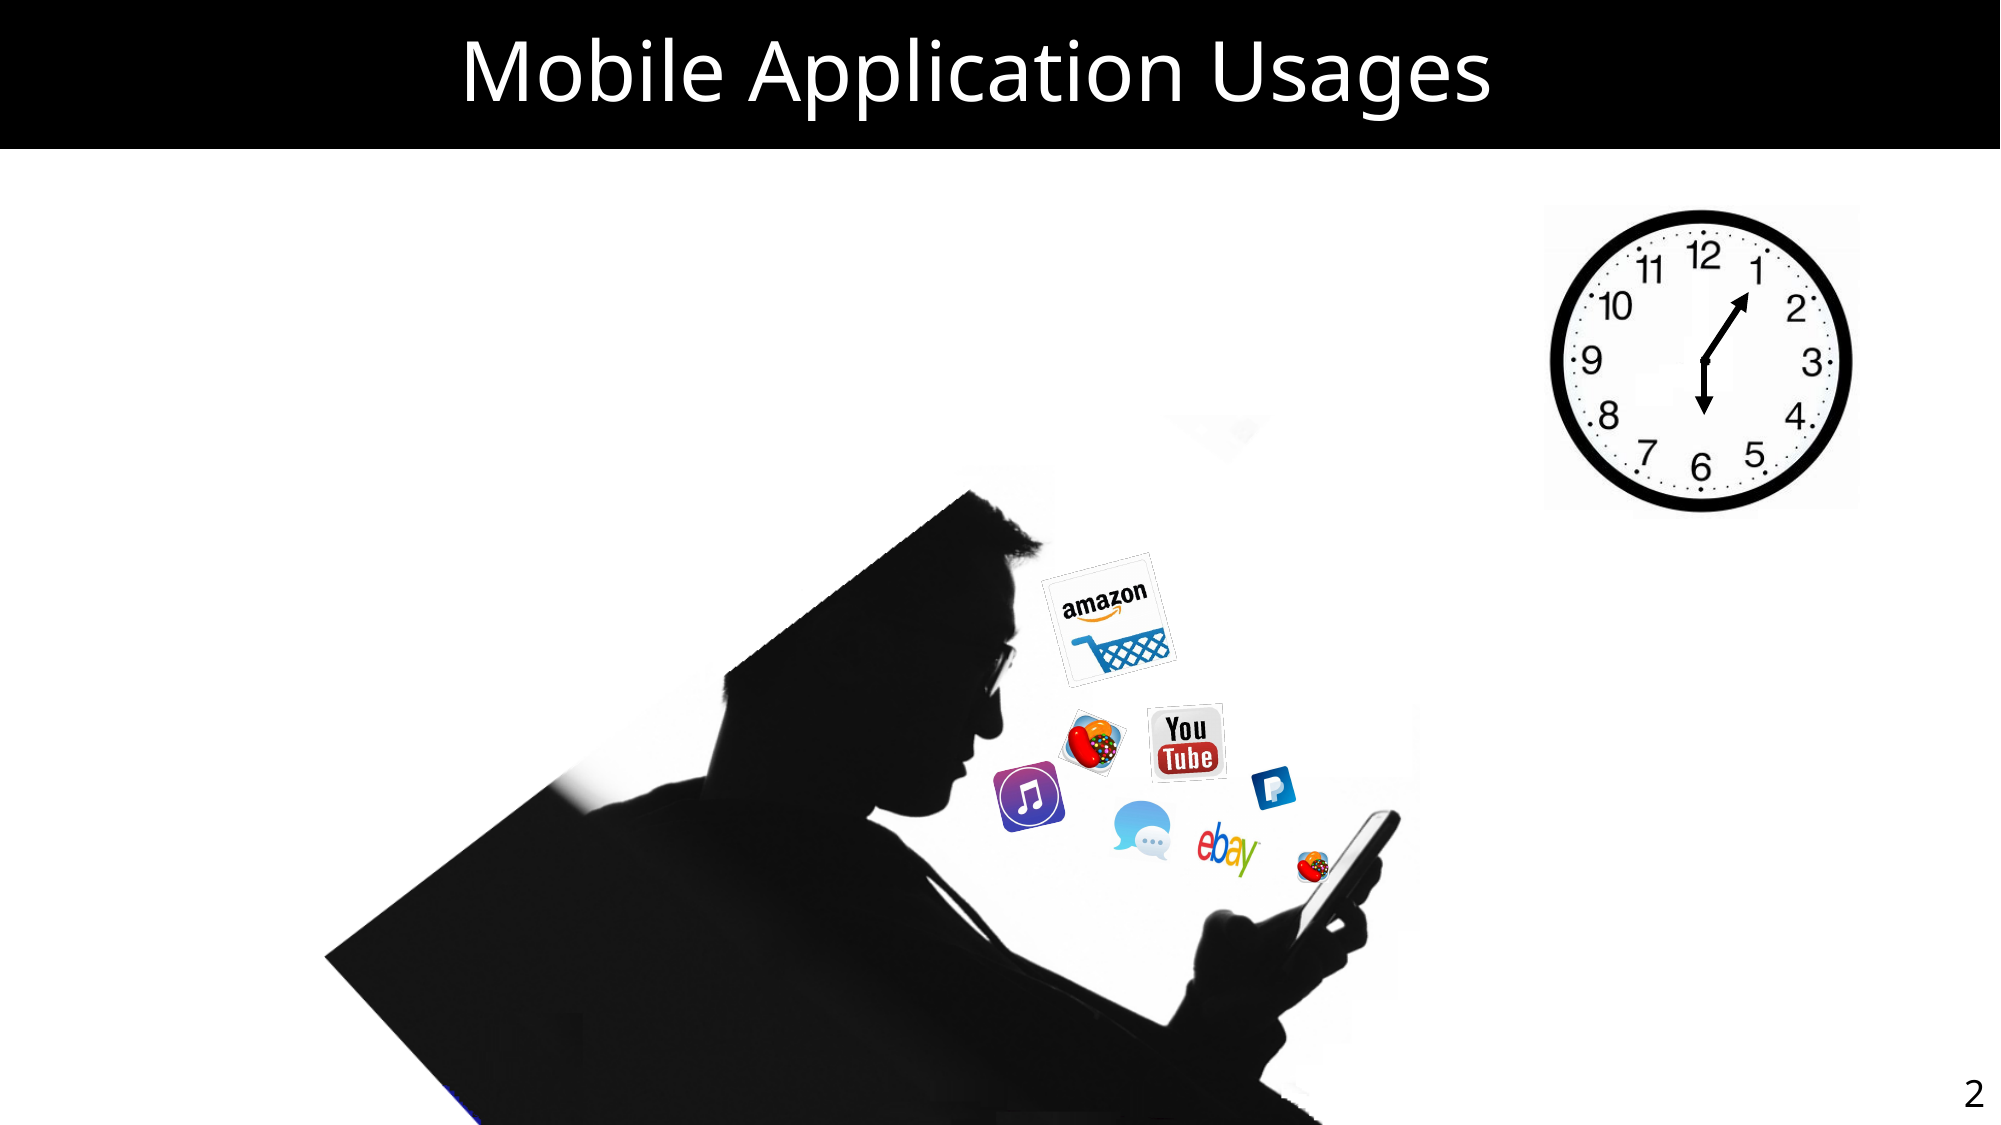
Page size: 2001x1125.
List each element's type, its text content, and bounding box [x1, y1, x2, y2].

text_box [324, 415, 1420, 1125]
text_box 2 [1549, 1062, 2000, 1123]
text_box Mobile Application Usages [271, 0, 1683, 146]
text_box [1530, 197, 1863, 524]
text_box [0, 0, 2000, 149]
